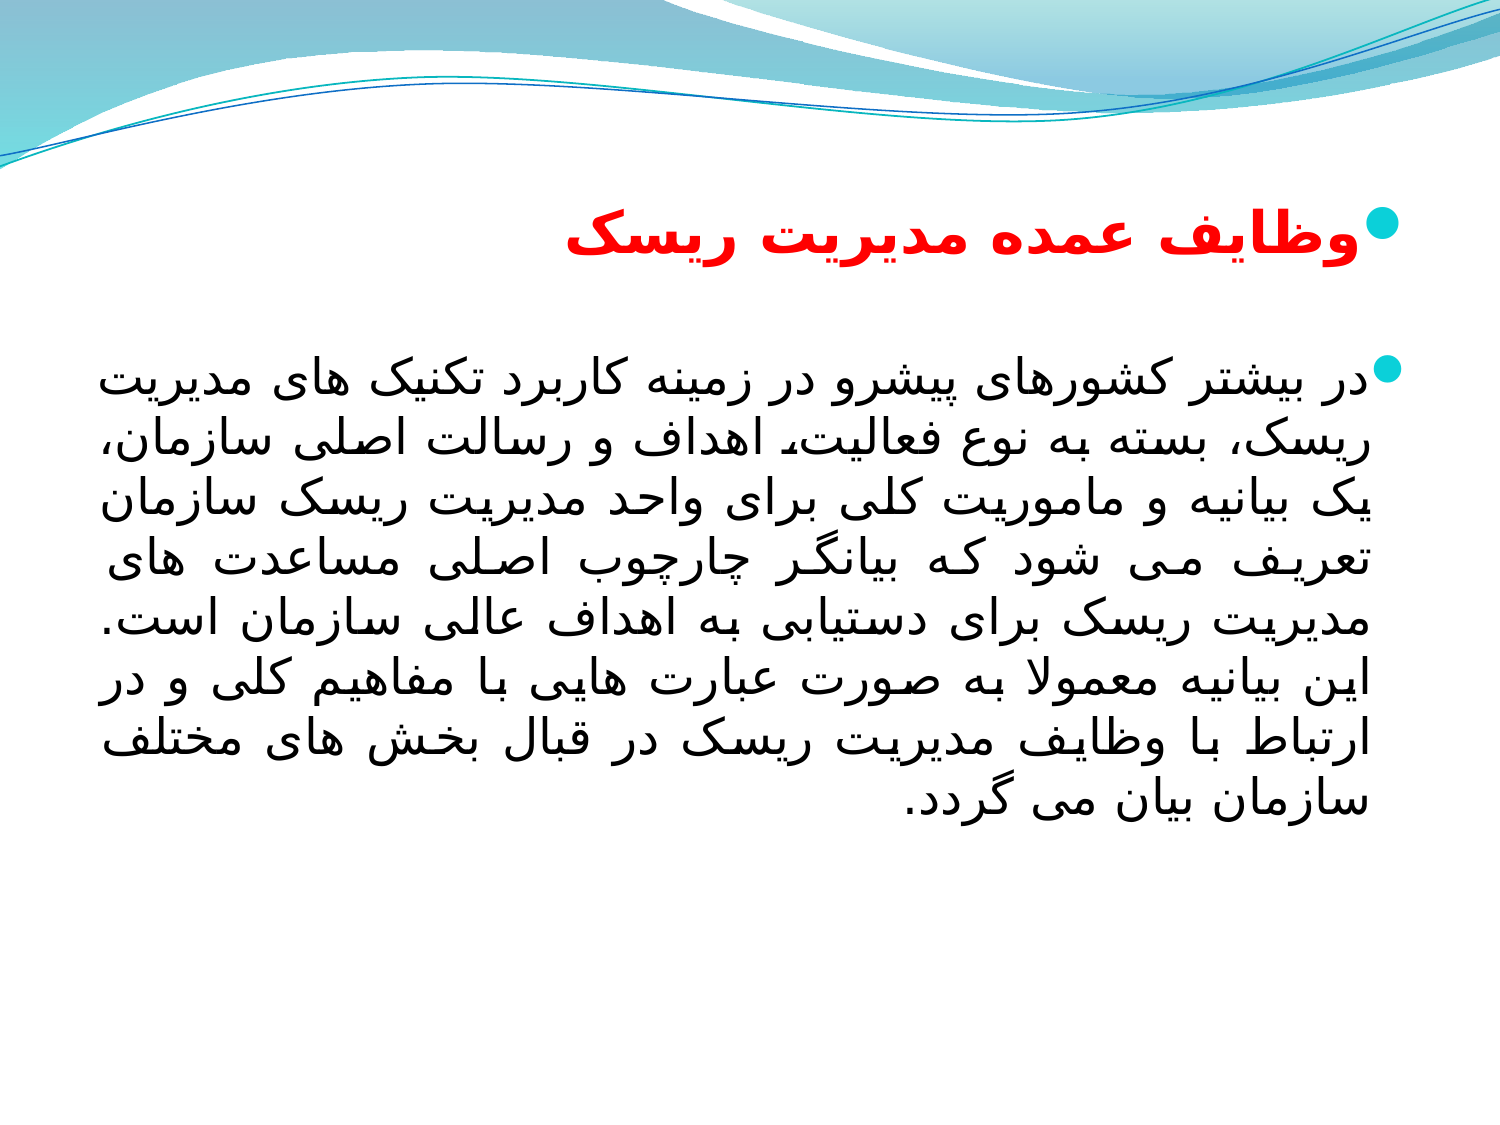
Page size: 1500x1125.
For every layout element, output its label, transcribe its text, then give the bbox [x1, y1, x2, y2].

list وظایف عمده مدیریت ریسک در بیشتر کشورهای پیشرو در زمینه کاربرد تکنیک های مدیریت ریسک، بسته به نوع فعالیت، اهداف و رسالت اصلی سازمان، یک بیانیه و ماموریت کلی برای واحد مدیریت ریسک سازمان تعریف می شود که بیانگر چارچوب اصلی مساعدت های مدیریت ریسک برای دستیابی به اهداف عالی سازمان است. این بیانیه معمولا به صورت عبارت هایی با مفاهیم کلی و در ارتباط با وظایف مدیریت ریسک در قبال بخش های مختلف سازمان بیان می گردد. [82, 187, 1432, 908]
